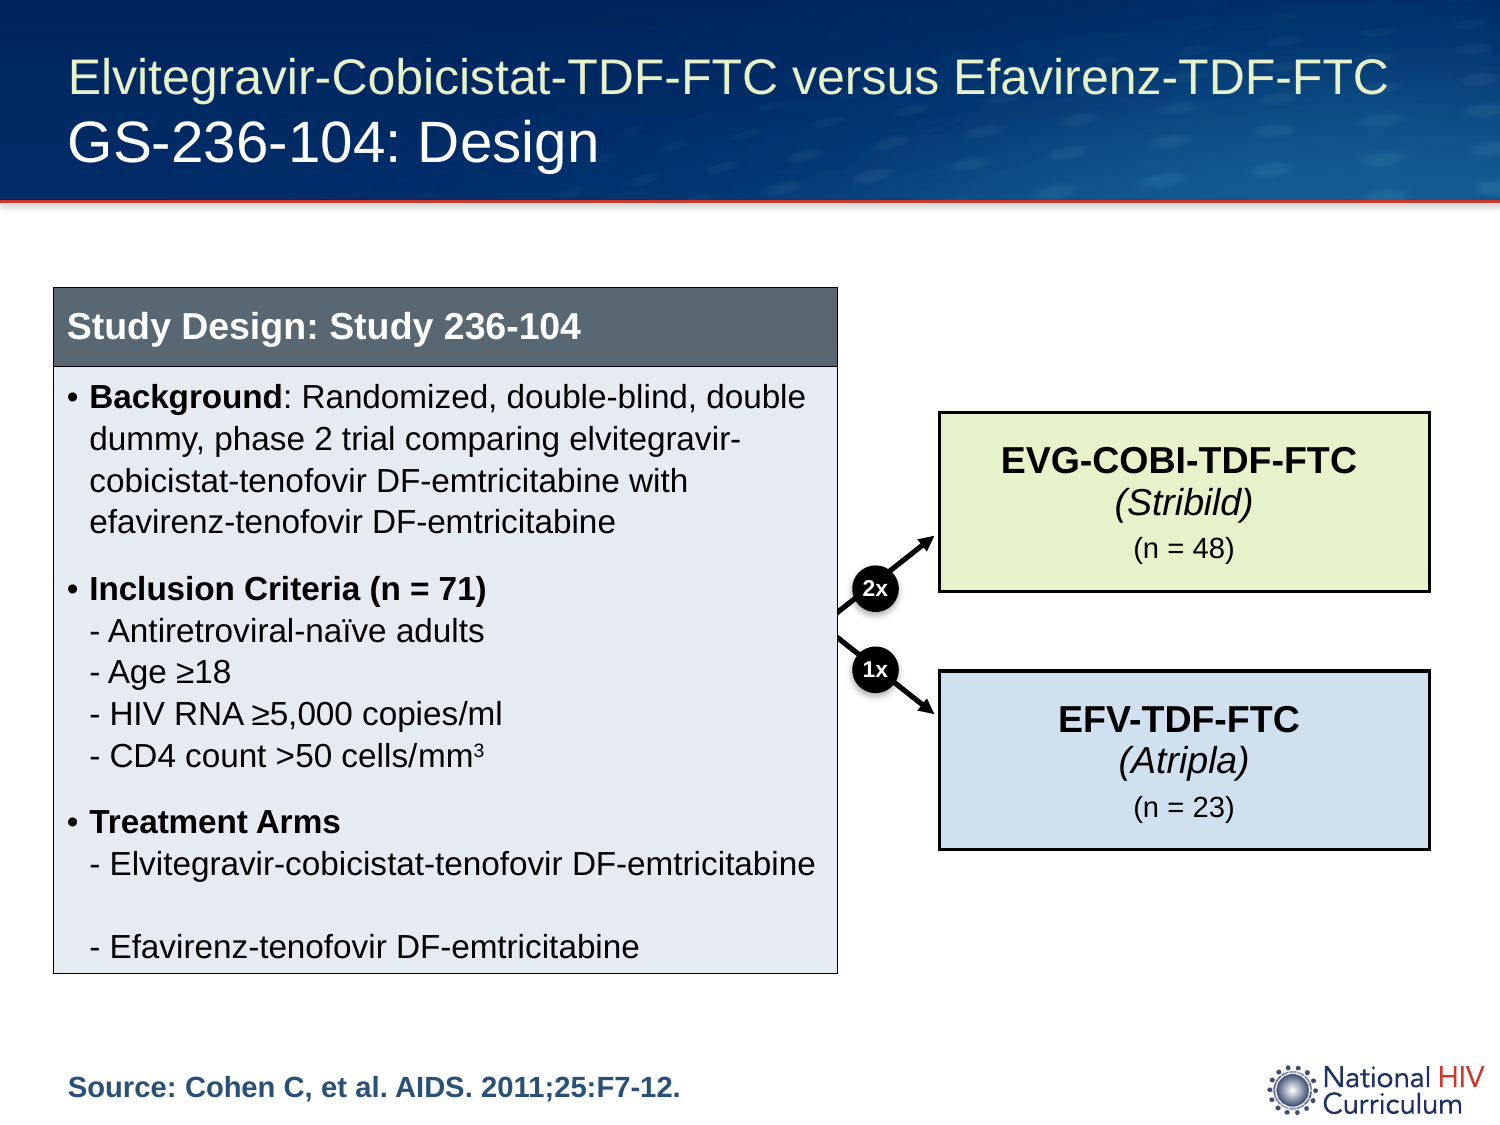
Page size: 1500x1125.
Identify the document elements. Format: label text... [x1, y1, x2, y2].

title Elvitegravir-Cobicistat-TDF-FTC versus Efavirenz-TDF-FTC GS-236-104: Design [53, 19, 1447, 199]
text_box EVG-COBI-TDF-FTC (Stribild) (n = 48) [939, 412, 1430, 592]
picture [0, 0, 1500, 200]
table_cell Background: Randomized, double-blind, double dummy, phase 2 trial comparing elvitegravir-cobicistat-tenofovir DF-emtricitabine with efavirenz-tenofovir DF-emtricitabine Inclusion Criteria (n = 71) - Antiretroviral-naïve adults - Age ≥18 - HIV RNA ≥5,000 copies/ml - CD4 count >50 cells/mm3 Treatment Arms - Elvitegravir-cobicistat-tenofovir DF-emtricitabine - Efavirenz-tenofovir DF-emtricitabine [54, 367, 837, 973]
text_box 1x [852, 646, 899, 694]
text_box 2x [852, 565, 899, 612]
table_header Study Design: Study 236-104 [54, 288, 837, 366]
list Source: Cohen C, et al. AIDS. 2011;25:F7-12. [53, 1059, 1261, 1113]
text_box EFV-TDF-FTC (Atripla) (n = 23) [939, 670, 1430, 850]
text_box [891, 535, 935, 570]
picture [1267, 1065, 1318, 1115]
text_box [899, 686, 935, 715]
